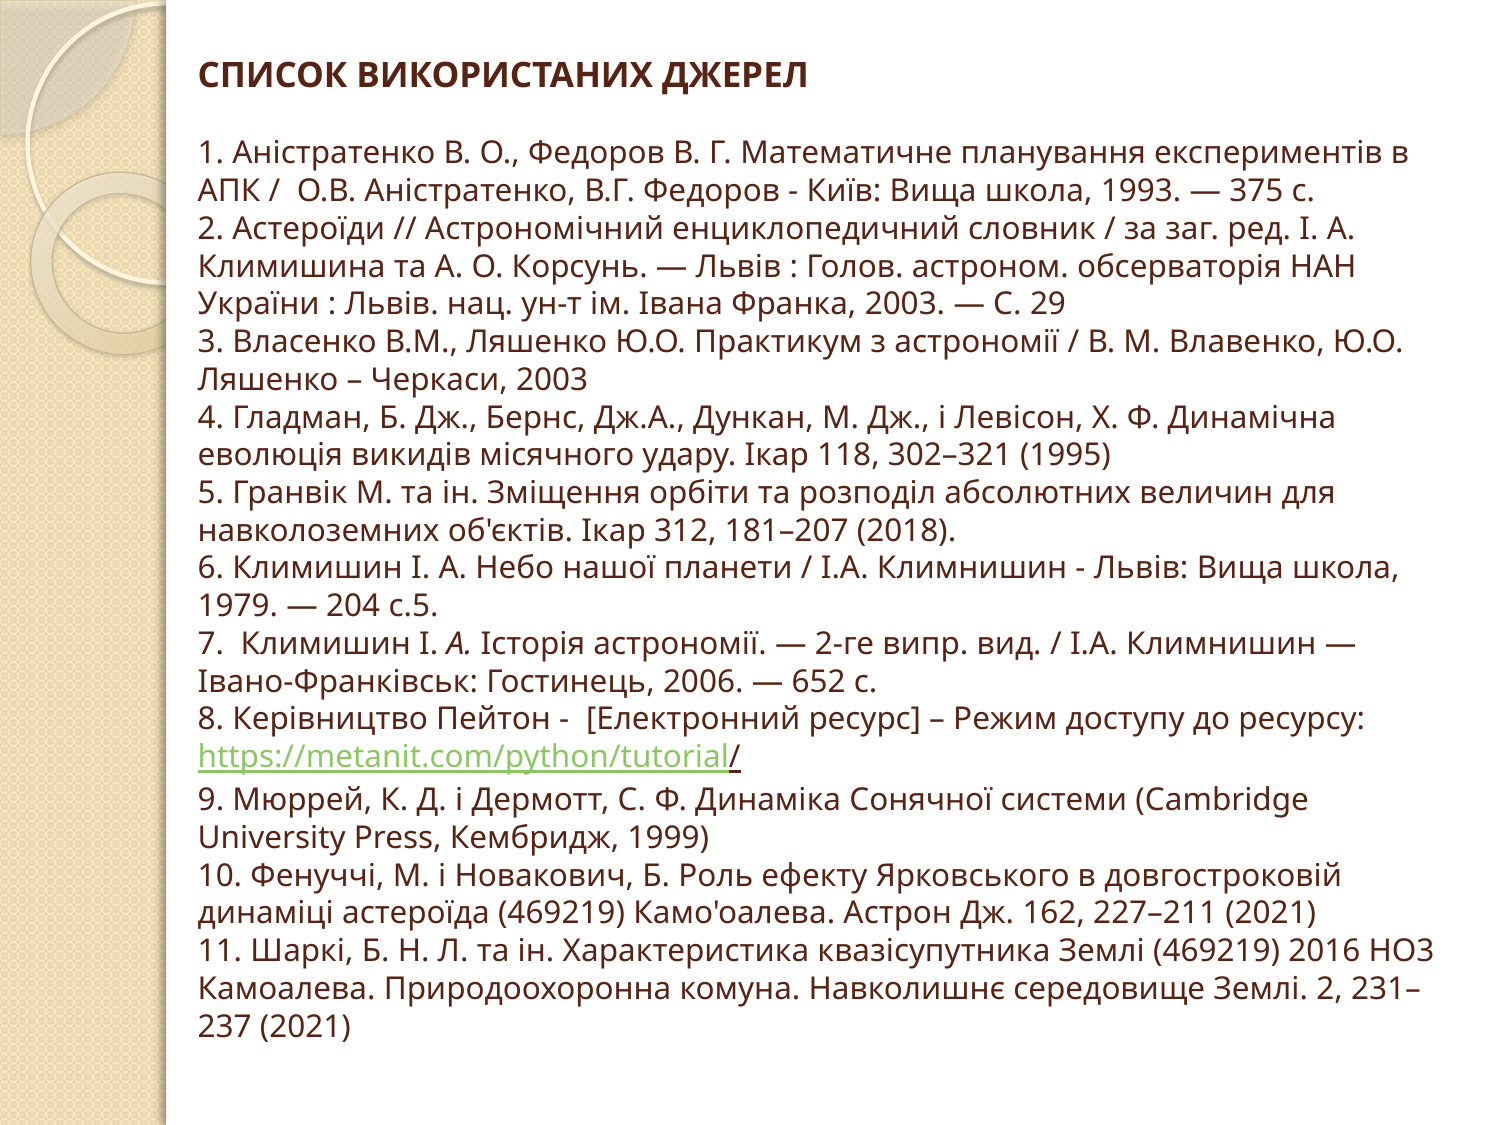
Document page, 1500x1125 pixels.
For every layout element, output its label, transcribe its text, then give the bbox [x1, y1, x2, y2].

title СПИСОК ВИКОРИСТАНИХ ДЖЕРЕЛ 1. Аністратенко В. О., Федоров В. Г. Математичне планування експериментів в АПК / О.В. Аністратенко, В.Г. Федоров - Київ: Вища школа, 1993. — 375 с. 2. Астероїди // Астрономічний енциклопедичний словник / за заг. ред. І. А. Климишина та А. О. Корсунь. — Львів : Голов. астроном. обсерваторія НАН України : Львів. нац. ун-т ім. Івана Франка, 2003. — С. 29 3. Власенко В.М., Ляшенко Ю.О. Практикум з астрономії / В. М. Влавенко, Ю.О. Ляшенко – Черкаси, 2003 4. Гладман, Б. Дж., Бернс, Дж.А., Дункан, М. Дж., і Левісон, Х. Ф. Динамічна еволюція викидів місячного удару. Ікар 118, 302–321 (1995) 5. Гранвік М. та ін. Зміщення орбіти та розподіл абсолютних величин для навколоземних об'єктів. Ікар 312, 181–207 (2018). 6. Климишин I. А. Небо нашої планети / І.А. Климнишин - Львiв: Вища школа, 1979. — 204 с.5. 7. Климишин I. А. Історія астрономії. — 2-ге випр. вид. / І.А. Климнишин — Івано-Франківськ: Гостинець, 2006. — 652 с. 8. Керівництво Пейтон - [Електронний ресурс] – Режим доступу до ресурсу: https://metanit.com/python/tutorial/ 9. Мюррей, К. Д. і Дермотт, С. Ф. Динаміка Сонячної системи (Cambridge University Press, Кембридж, 1999) 10. Фенуччі, М. і Новакович, Б. Роль ефекту Ярковського в довгостроковій динаміці астероїда (469219) Камо'оалева. Астрон Дж. 162, 227–211 (2021) 11. Шаркі, Б. Н. Л. та ін. Характеристика квазісупутника Землі (469219) 2016 HO3 Камоалева. Природоохоронна комуна. Навколишнє середовище Землі. 2, 231–237 (2021) [183, 45, 1466, 1125]
